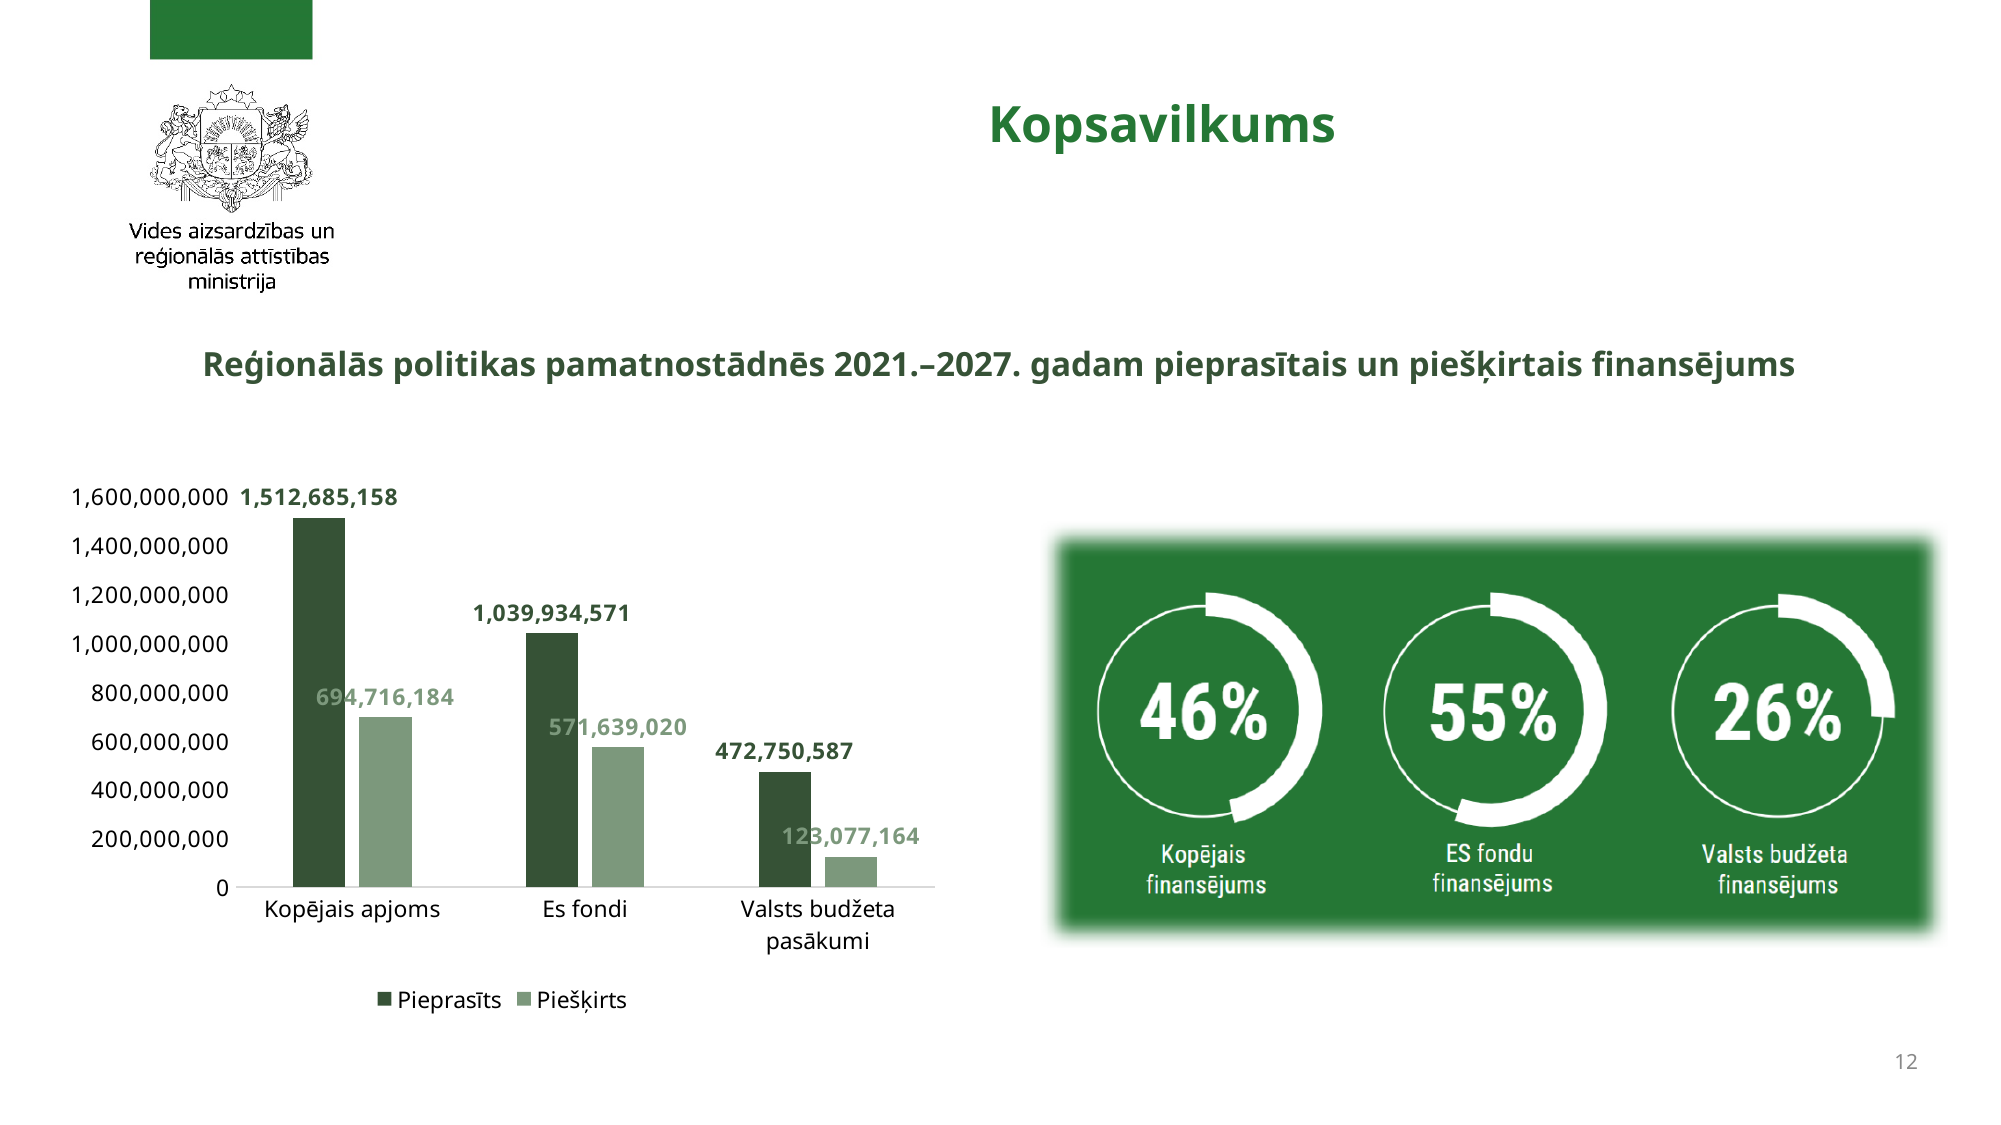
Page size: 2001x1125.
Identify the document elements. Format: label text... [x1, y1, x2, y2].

chart [52, 469, 953, 1021]
picture [70, 0, 392, 321]
slide_number 12 [1866, 1037, 1934, 1088]
picture [1039, 521, 1948, 948]
text_box Reģionālās politikas pamatnostādnēs 2021.–2027. gadam pieprasītais un piešķirtais finansējums [84, 335, 1916, 390]
text_box Kopsavilkums [391, 37, 1934, 208]
